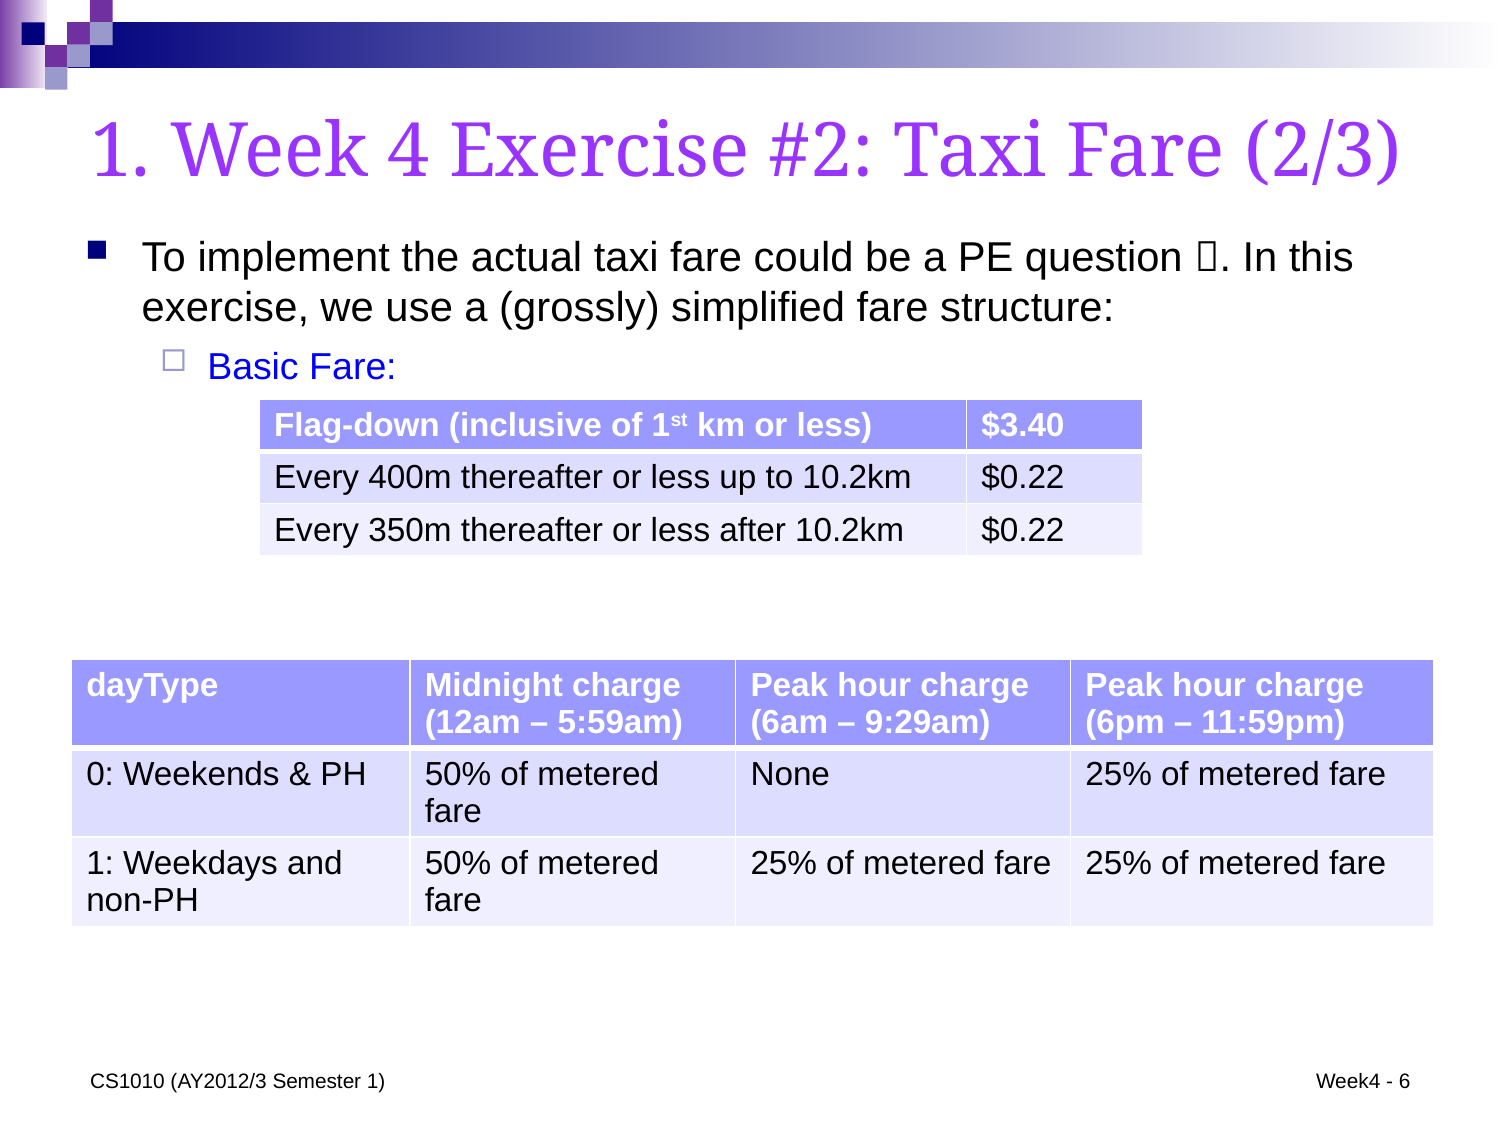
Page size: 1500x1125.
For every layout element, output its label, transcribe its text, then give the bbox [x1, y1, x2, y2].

table_cell None [736, 751, 1070, 836]
table_cell 50% of metered fare [411, 838, 735, 926]
footer CS1010 (AY2012/3 Semester 1) [74, 1024, 551, 1101]
table_header dayType [72, 660, 409, 745]
table_header Flag-down (inclusive of 1st km or less) [260, 400, 966, 449]
table_cell Every 400m thereafter or less up to 10.2km [260, 454, 966, 503]
table_cell 0: Weekends & PH [72, 751, 409, 836]
table_cell Every 350m thereafter or less after 10.2km [260, 504, 966, 555]
table_header Midnight charge (12am – 5:59am) [411, 660, 735, 745]
table_cell 25% of metered fare [1071, 751, 1433, 836]
table_cell 1: Weekdays and non-PH [72, 838, 409, 926]
table_cell $0.22 [967, 454, 1142, 503]
table_cell 25% of metered fare [1071, 838, 1433, 926]
title 1. Week 4 Exercise #2: Taxi Fare (2/3) [74, 74, 1476, 218]
table_cell $0.22 [967, 504, 1142, 555]
table_header Peak hour charge (6am – 9:29am) [736, 660, 1070, 745]
table_cell 25% of metered fare [736, 838, 1070, 926]
text_box Week4 - 6 [1074, 1024, 1425, 1100]
list To implement the actual taxi fare could be a PE question . In this exercise, we use a (grossly) simplified fare structure: Basic Fare: Surcharge (applicable at the time of boarding): [70, 221, 1421, 646]
table_cell 50% of metered fare [411, 751, 735, 836]
table_header Peak hour charge (6pm – 11:59pm) [1071, 660, 1433, 745]
table_header $3.40 [967, 400, 1142, 449]
